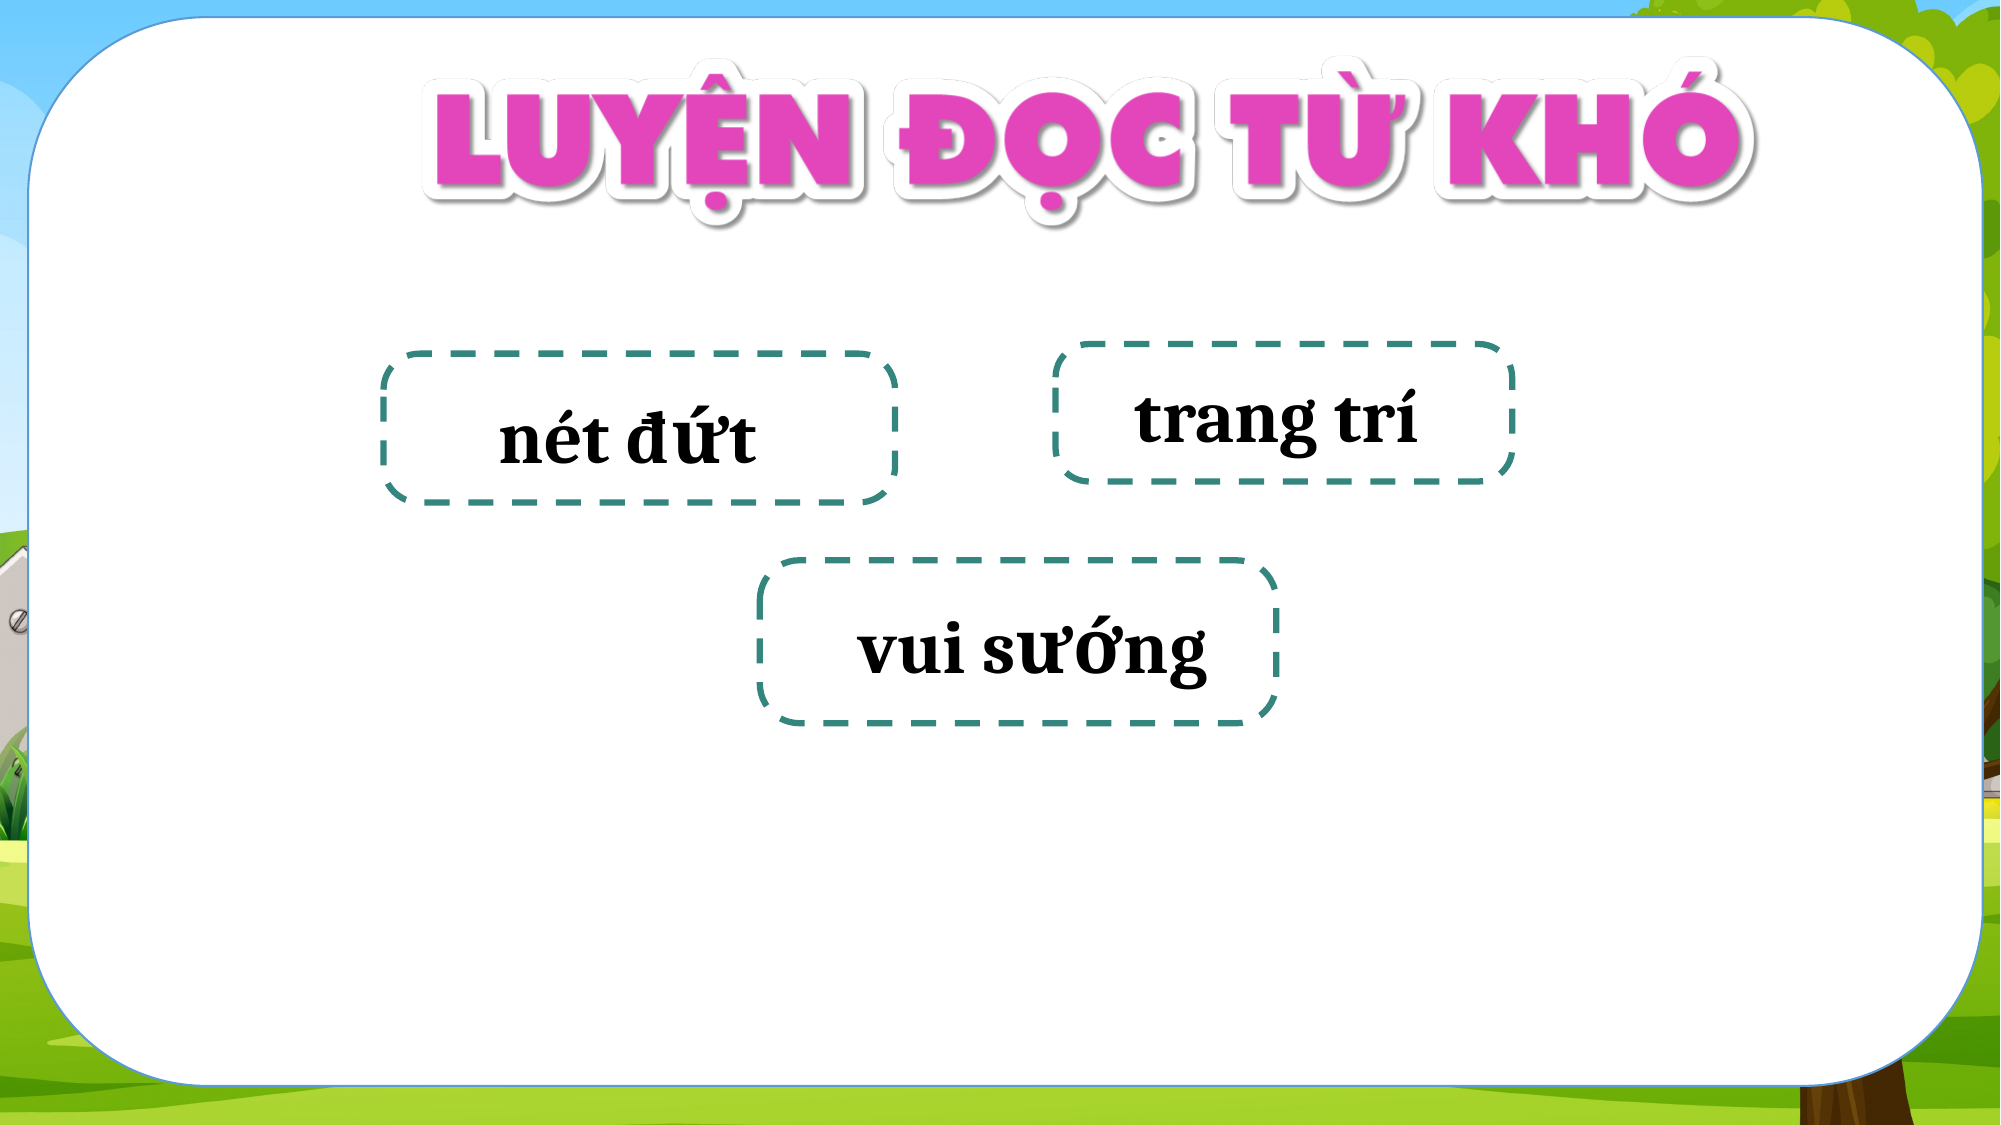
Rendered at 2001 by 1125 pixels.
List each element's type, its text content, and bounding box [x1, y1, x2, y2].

text_box [27, 16, 1984, 1087]
text_box [382, 352, 895, 504]
text_box nét đứt [484, 380, 911, 486]
text_box vui sướng [843, 591, 1270, 696]
text_box [758, 559, 1278, 725]
text_box [1054, 343, 1509, 483]
text_box trang trí [1120, 360, 1547, 465]
picture [0, 0, 2000, 1125]
